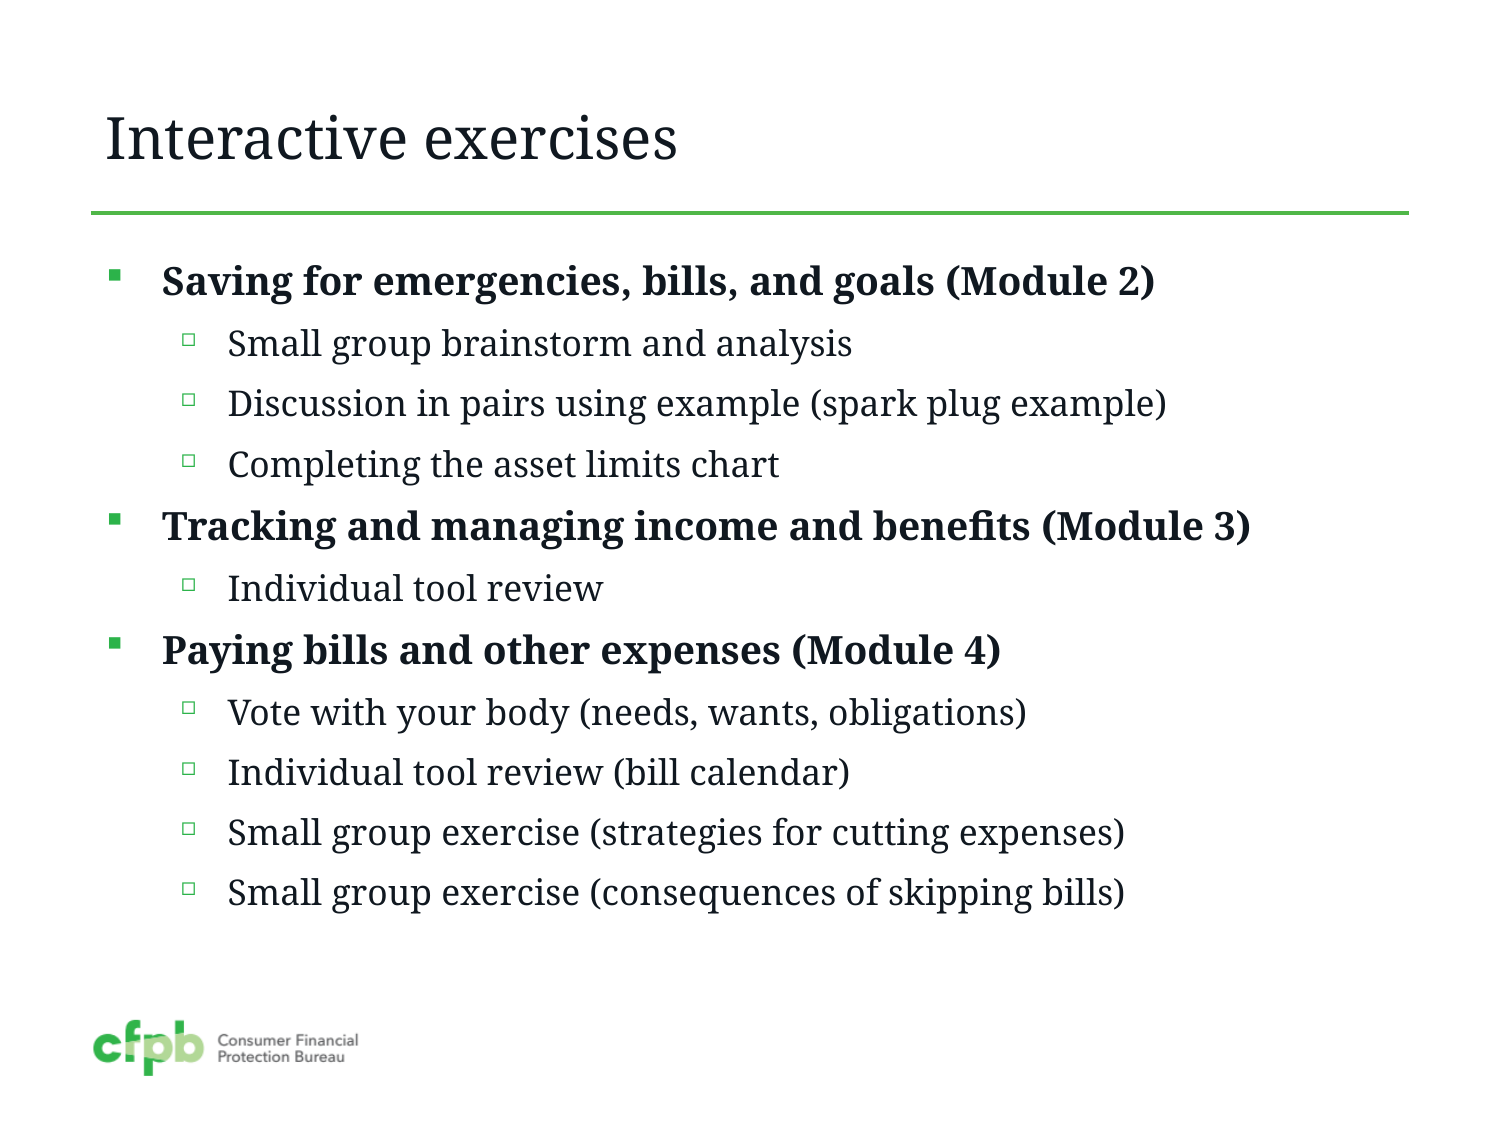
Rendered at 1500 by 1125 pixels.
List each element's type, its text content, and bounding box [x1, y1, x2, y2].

title Interactive exercises [90, 75, 1410, 197]
list Saving for emergencies, bills, and goals (Module 2) Small group brainstorm and analysis Discussion in pairs using example (spark plug example) Completing the asset limits chart Tracking and managing income and benefits (Module 3) Individual tool review Paying bills and other expenses (Module 4) Vote with your body (needs, wants, obligations) Individual tool review (bill calendar) Small group exercise (strategies for cutting expenses) Small group exercise (consequences of skipping bills) [90, 249, 1410, 924]
